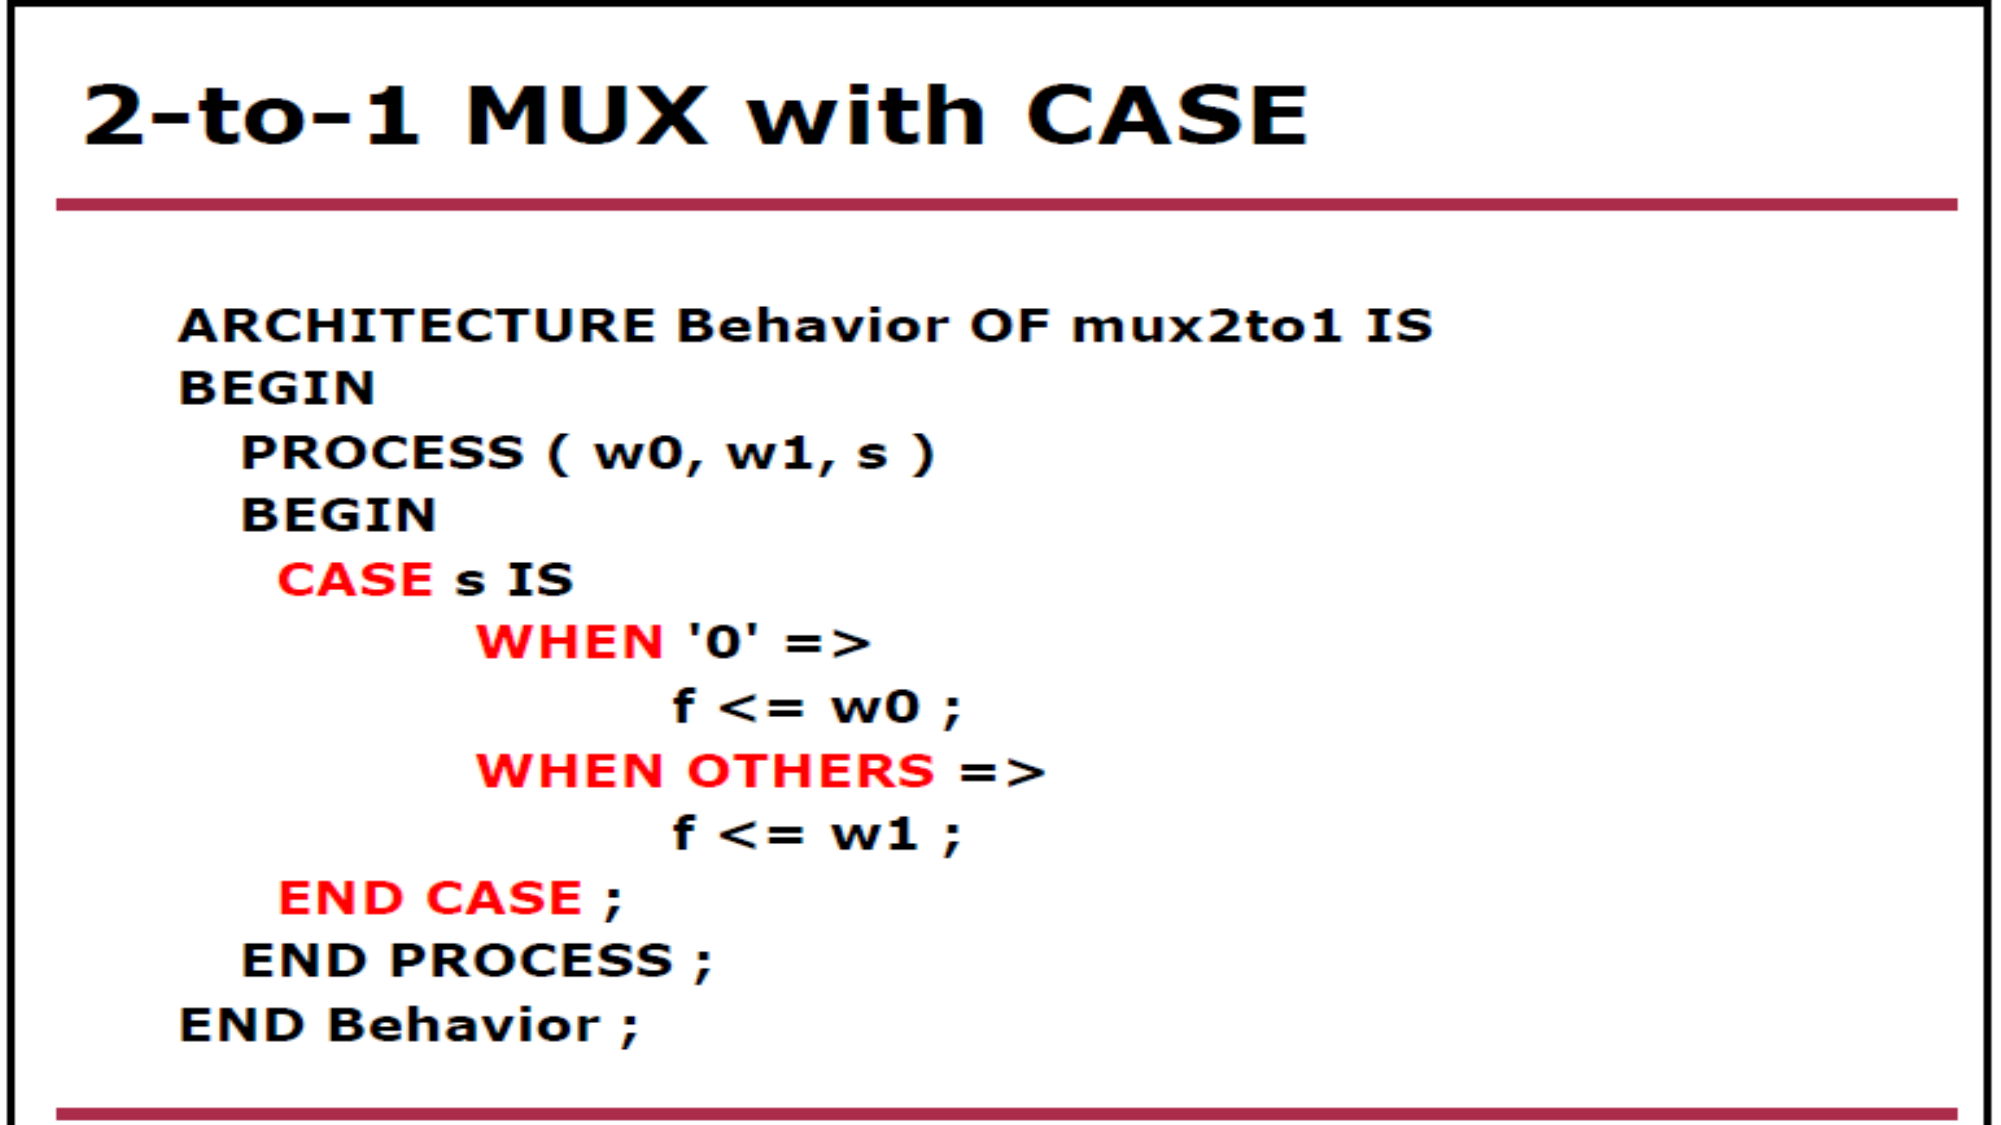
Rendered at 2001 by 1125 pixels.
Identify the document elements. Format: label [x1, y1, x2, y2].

list [0, 0, 2000, 1125]
